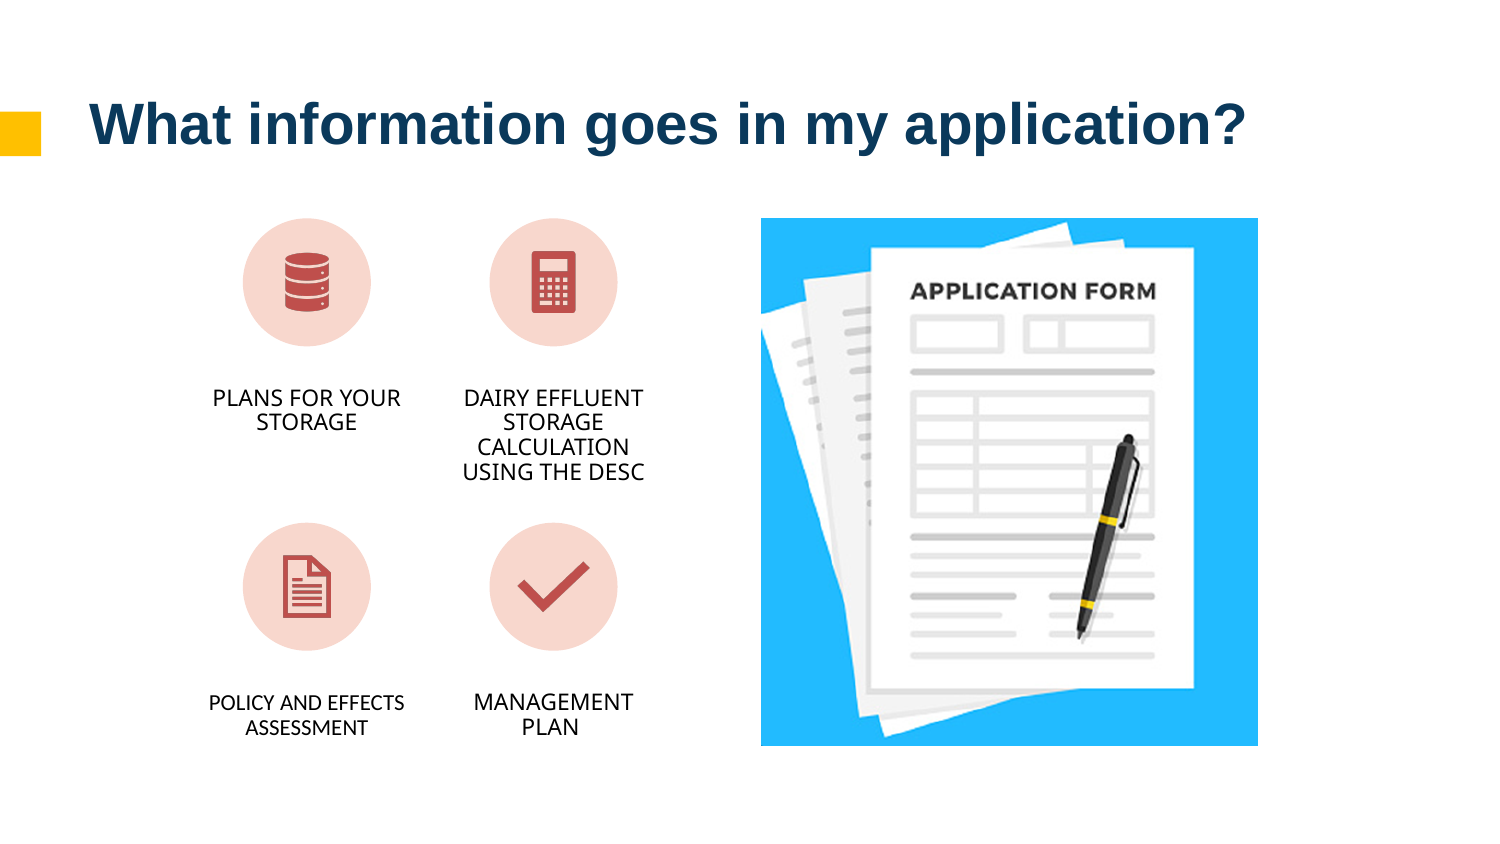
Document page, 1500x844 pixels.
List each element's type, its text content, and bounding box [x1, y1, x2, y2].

title What information goes in my application? [74, 55, 1411, 196]
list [761, 218, 1258, 747]
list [181, 218, 679, 775]
